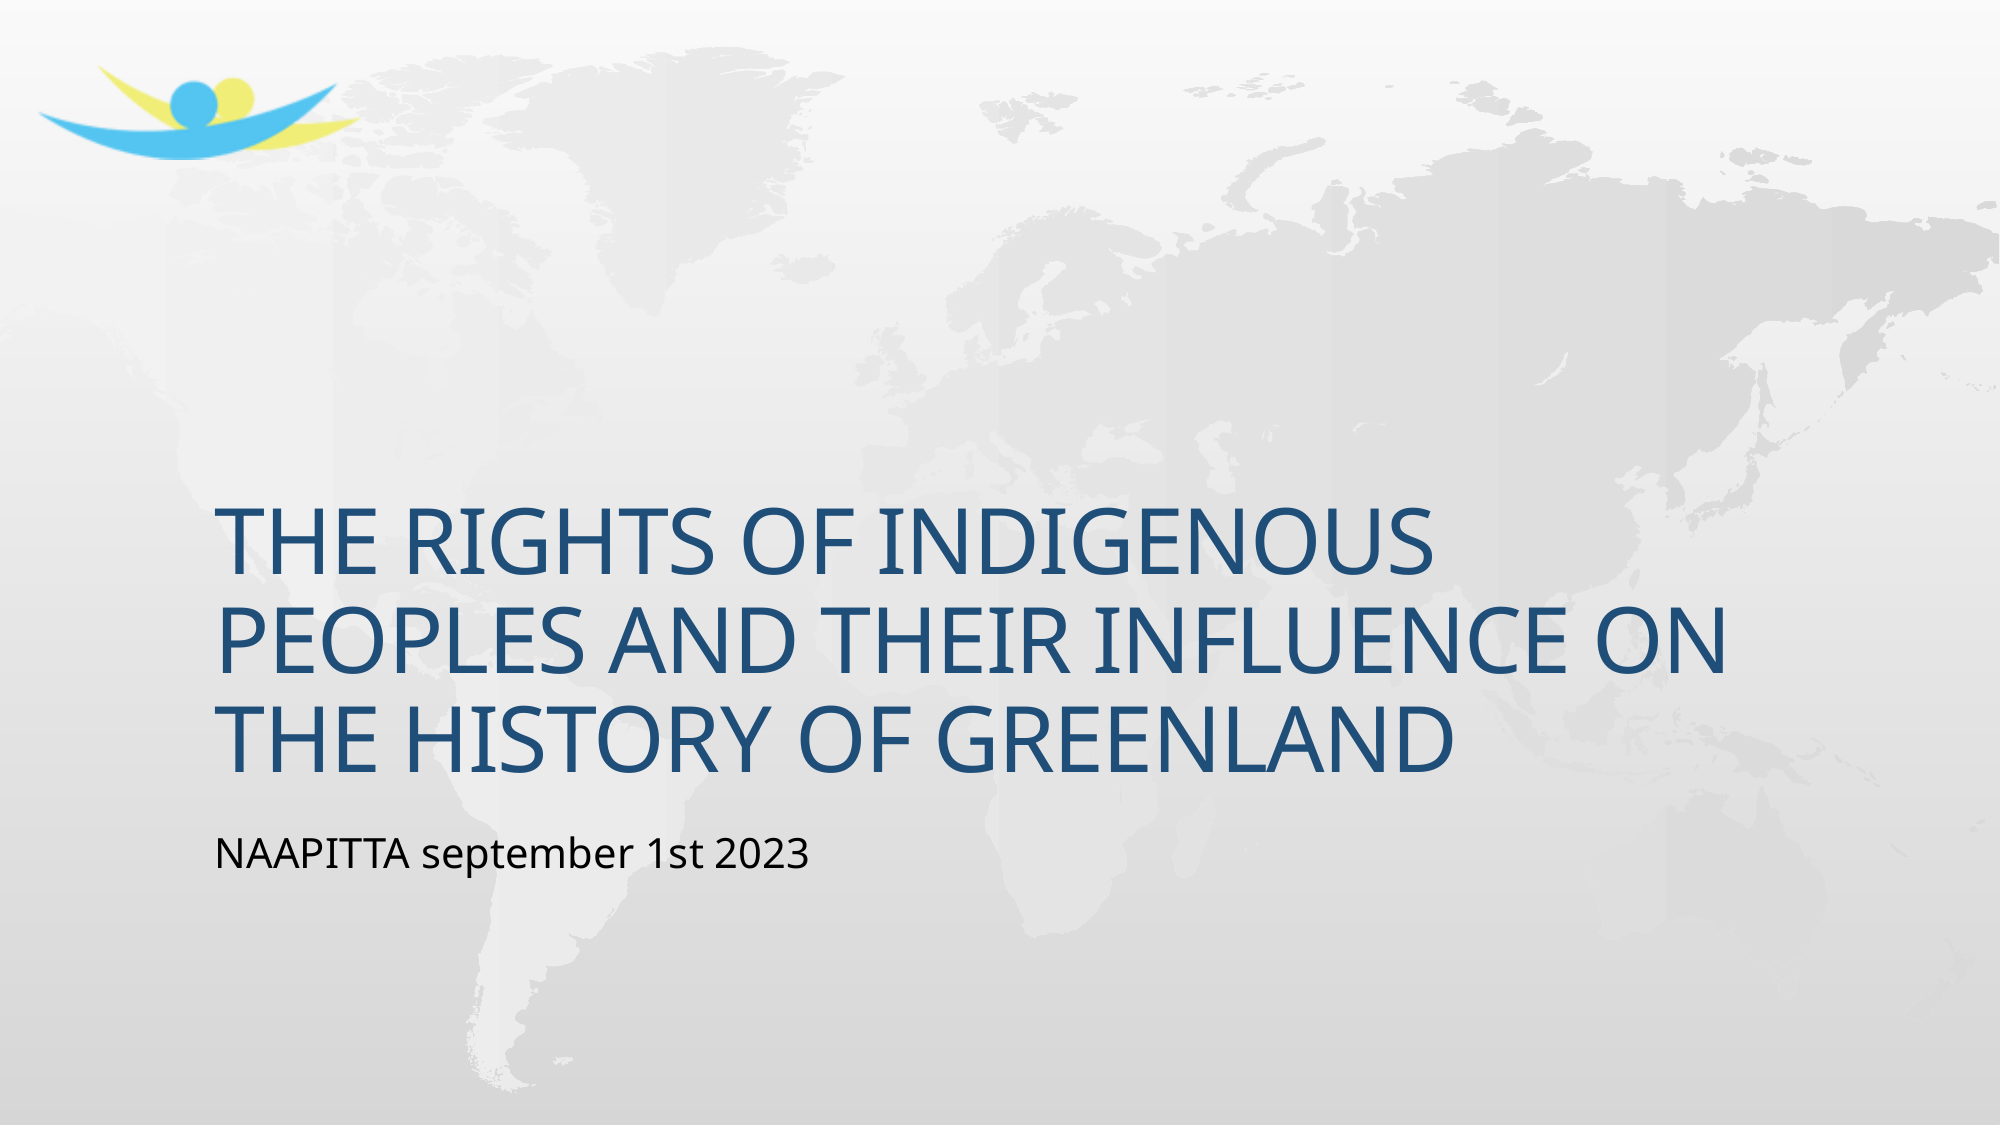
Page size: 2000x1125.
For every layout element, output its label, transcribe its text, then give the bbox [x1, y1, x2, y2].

title The rights of indigenous peoples and THEIR influence On the history of Greenland [199, 299, 1800, 800]
picture [38, 65, 362, 160]
subtitle NAAPITTA september 1st 2023 [199, 825, 1488, 1013]
